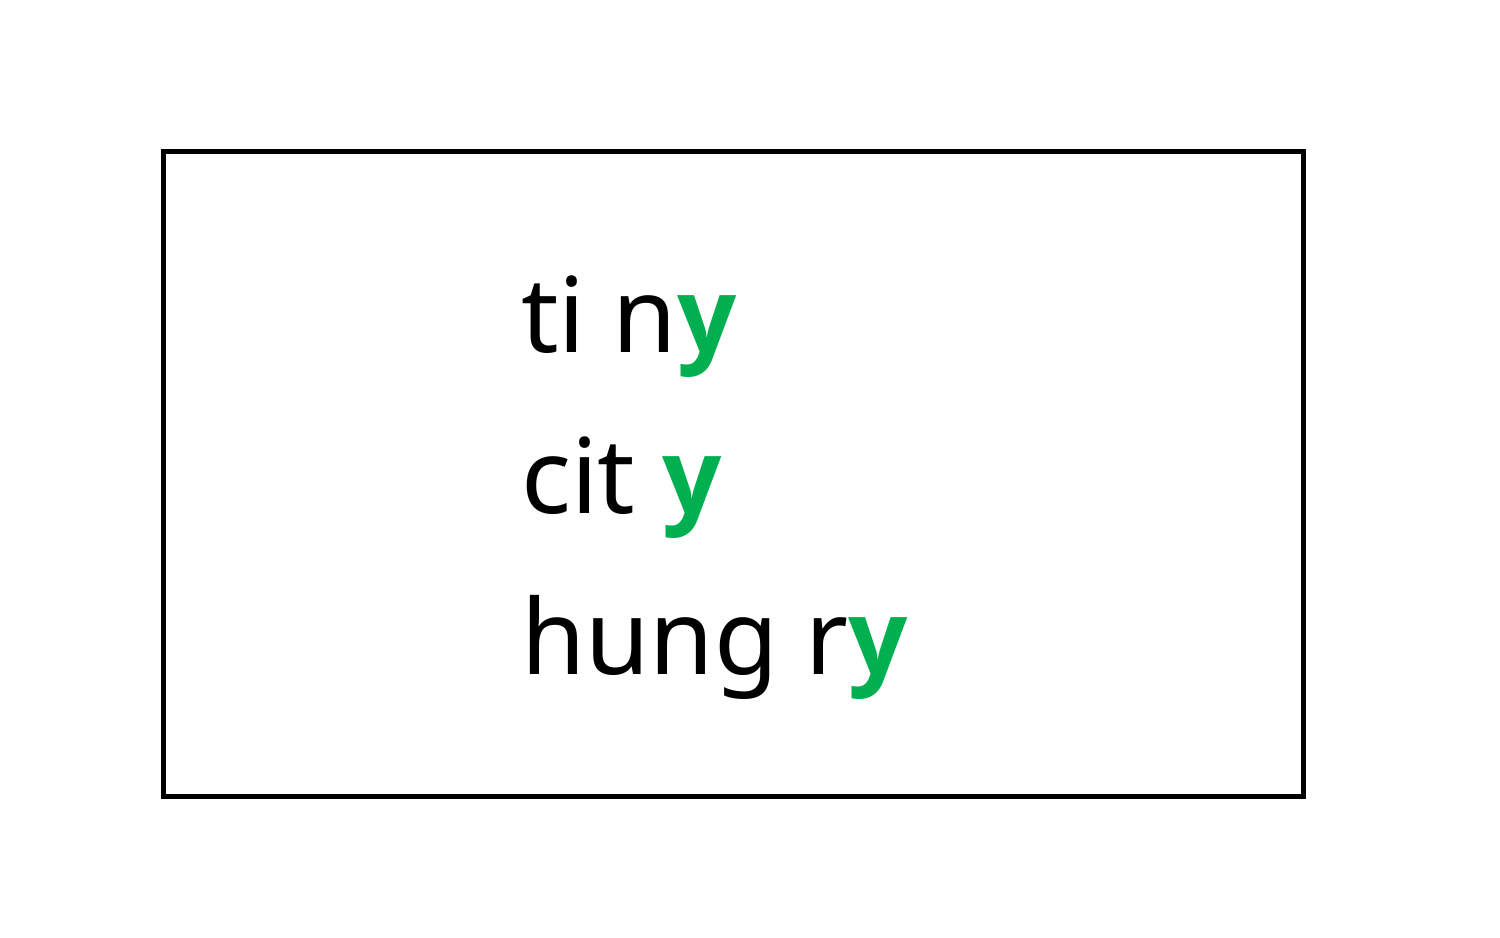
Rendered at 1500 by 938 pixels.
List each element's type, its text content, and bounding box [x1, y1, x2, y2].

text_box hung ry [506, 500, 961, 700]
text_box cit y [506, 339, 961, 500]
text_box [163, 150, 1304, 797]
